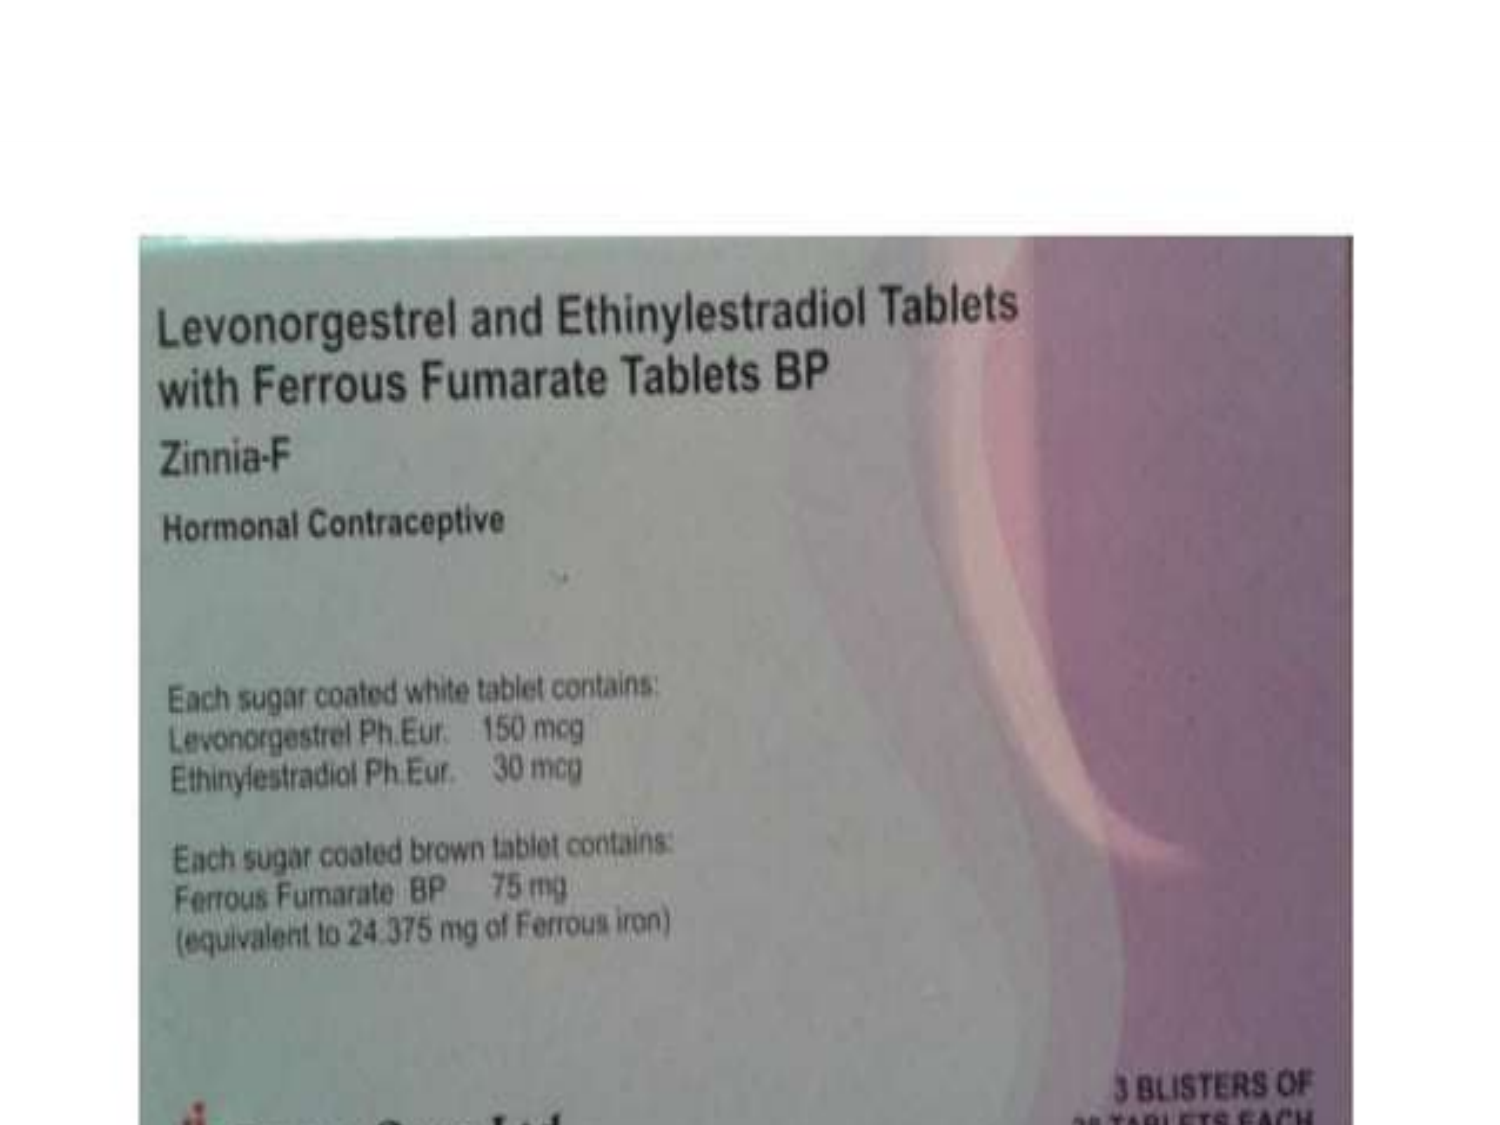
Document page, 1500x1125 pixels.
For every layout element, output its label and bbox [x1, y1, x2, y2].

picture [0, 139, 1500, 1125]
